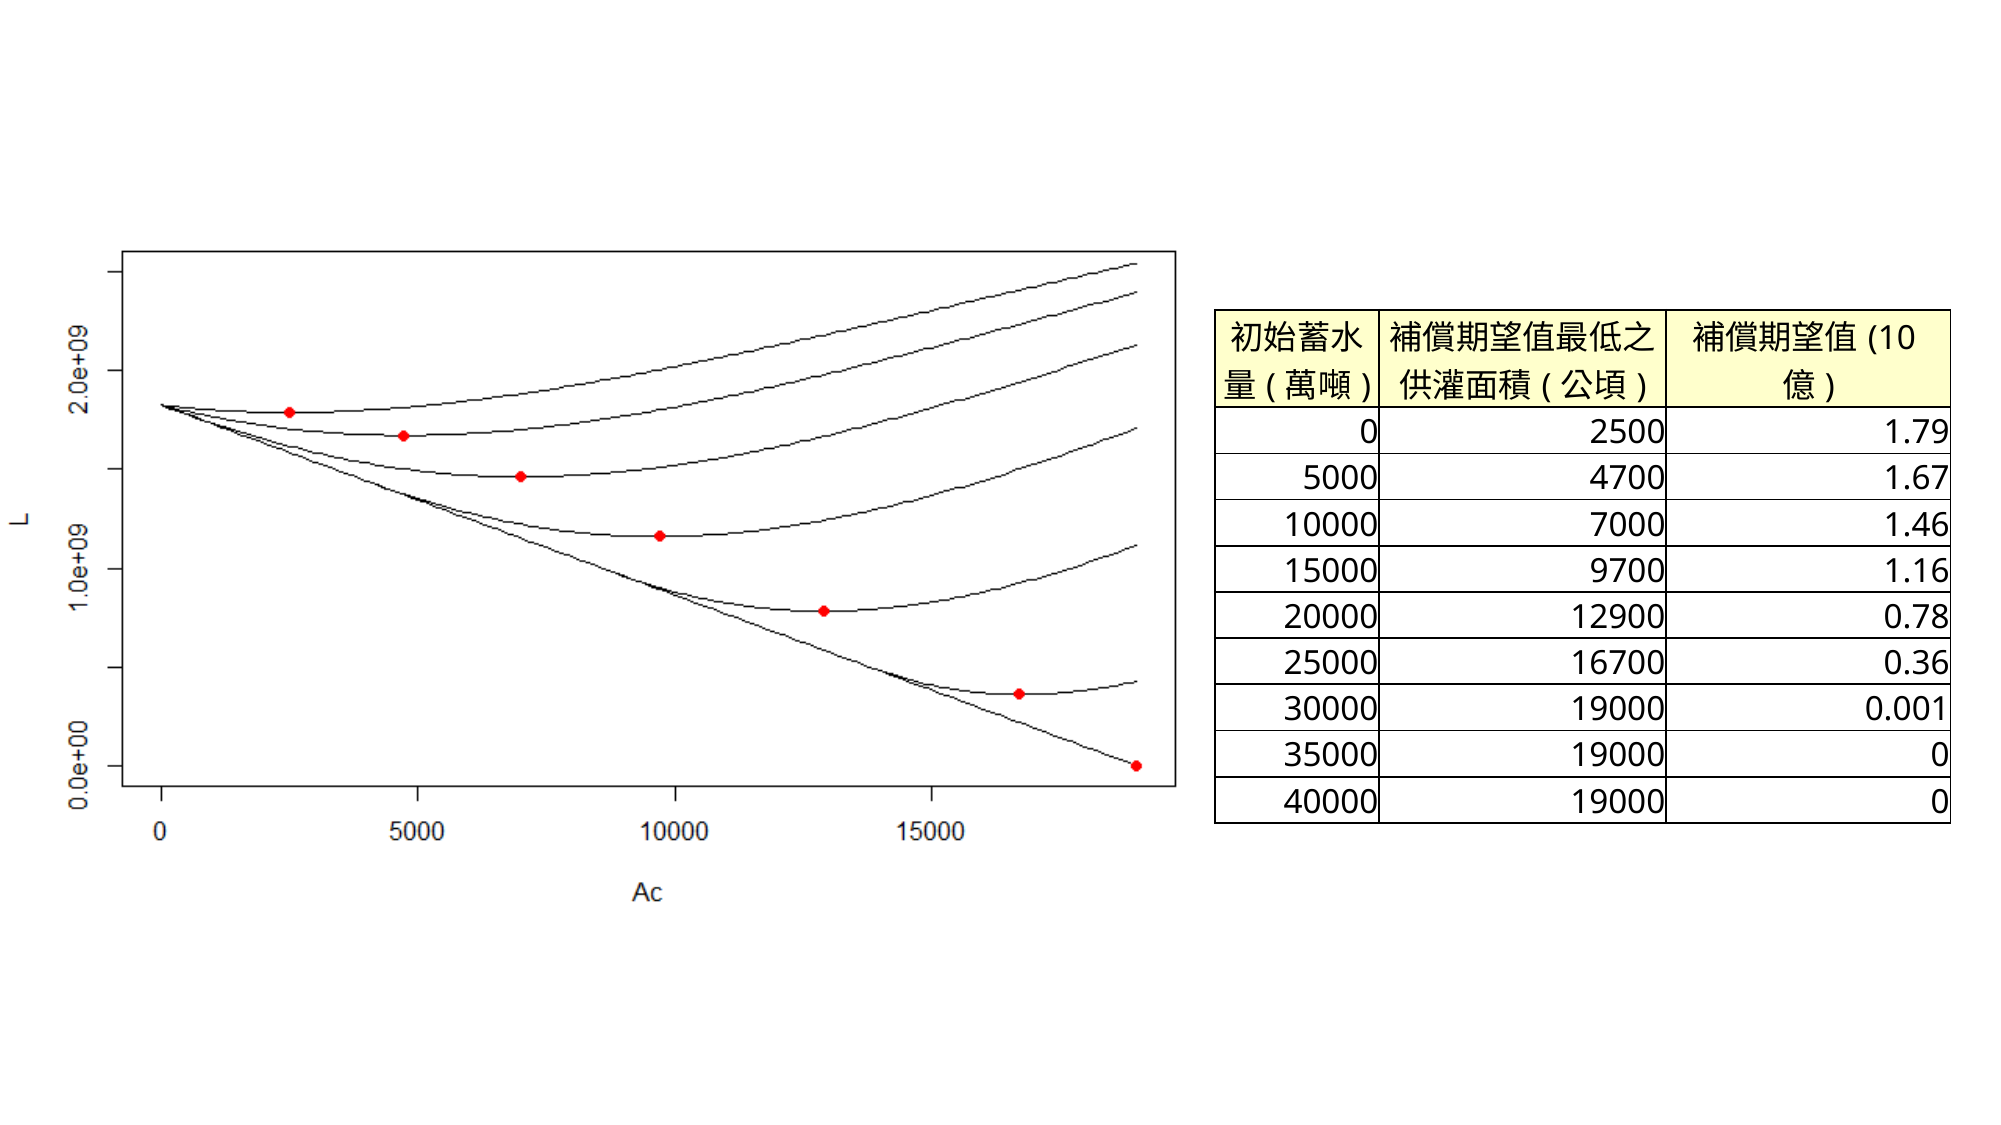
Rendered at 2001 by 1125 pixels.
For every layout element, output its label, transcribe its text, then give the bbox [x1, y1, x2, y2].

table_cell 0.78 [1667, 593, 1950, 637]
table_cell 35000 [1240, 731, 1378, 776]
table_cell 19000 [1380, 778, 1665, 822]
table_cell 30000 [1240, 685, 1378, 730]
table_cell 25000 [1240, 639, 1378, 683]
table_cell 1.46 [1667, 500, 1950, 545]
table_cell 10000 [1240, 500, 1378, 545]
table_cell 0.36 [1667, 639, 1950, 683]
table_cell 7000 [1380, 500, 1665, 545]
table_cell 9700 [1380, 547, 1665, 591]
table_cell 0 [1240, 408, 1378, 453]
table_cell 20000 [1240, 593, 1378, 637]
table_cell 0 [1667, 731, 1950, 776]
table_cell 1.79 [1667, 408, 1950, 453]
table_cell 1.67 [1667, 454, 1950, 499]
table_cell 19000 [1380, 685, 1665, 730]
table_cell 0 [1667, 778, 1950, 822]
table_header 補償期望值最低之供灌面積(公頃) [1380, 311, 1665, 406]
table_cell 16700 [1380, 639, 1665, 683]
table_cell 15000 [1240, 547, 1378, 591]
table_header 初始蓄水量(萬噸) [1240, 311, 1378, 406]
table_cell 5000 [1240, 454, 1378, 499]
table_cell 4700 [1380, 454, 1665, 499]
table_cell 1.16 [1667, 547, 1950, 591]
table_header 補償期望值(10億) [1667, 311, 1950, 406]
table_cell 19000 [1380, 731, 1665, 776]
table_cell 40000 [1240, 778, 1378, 822]
picture [0, 129, 1240, 940]
table_cell 12900 [1380, 593, 1665, 637]
table_cell 0.001 [1667, 685, 1950, 730]
table_cell 2500 [1380, 408, 1665, 453]
